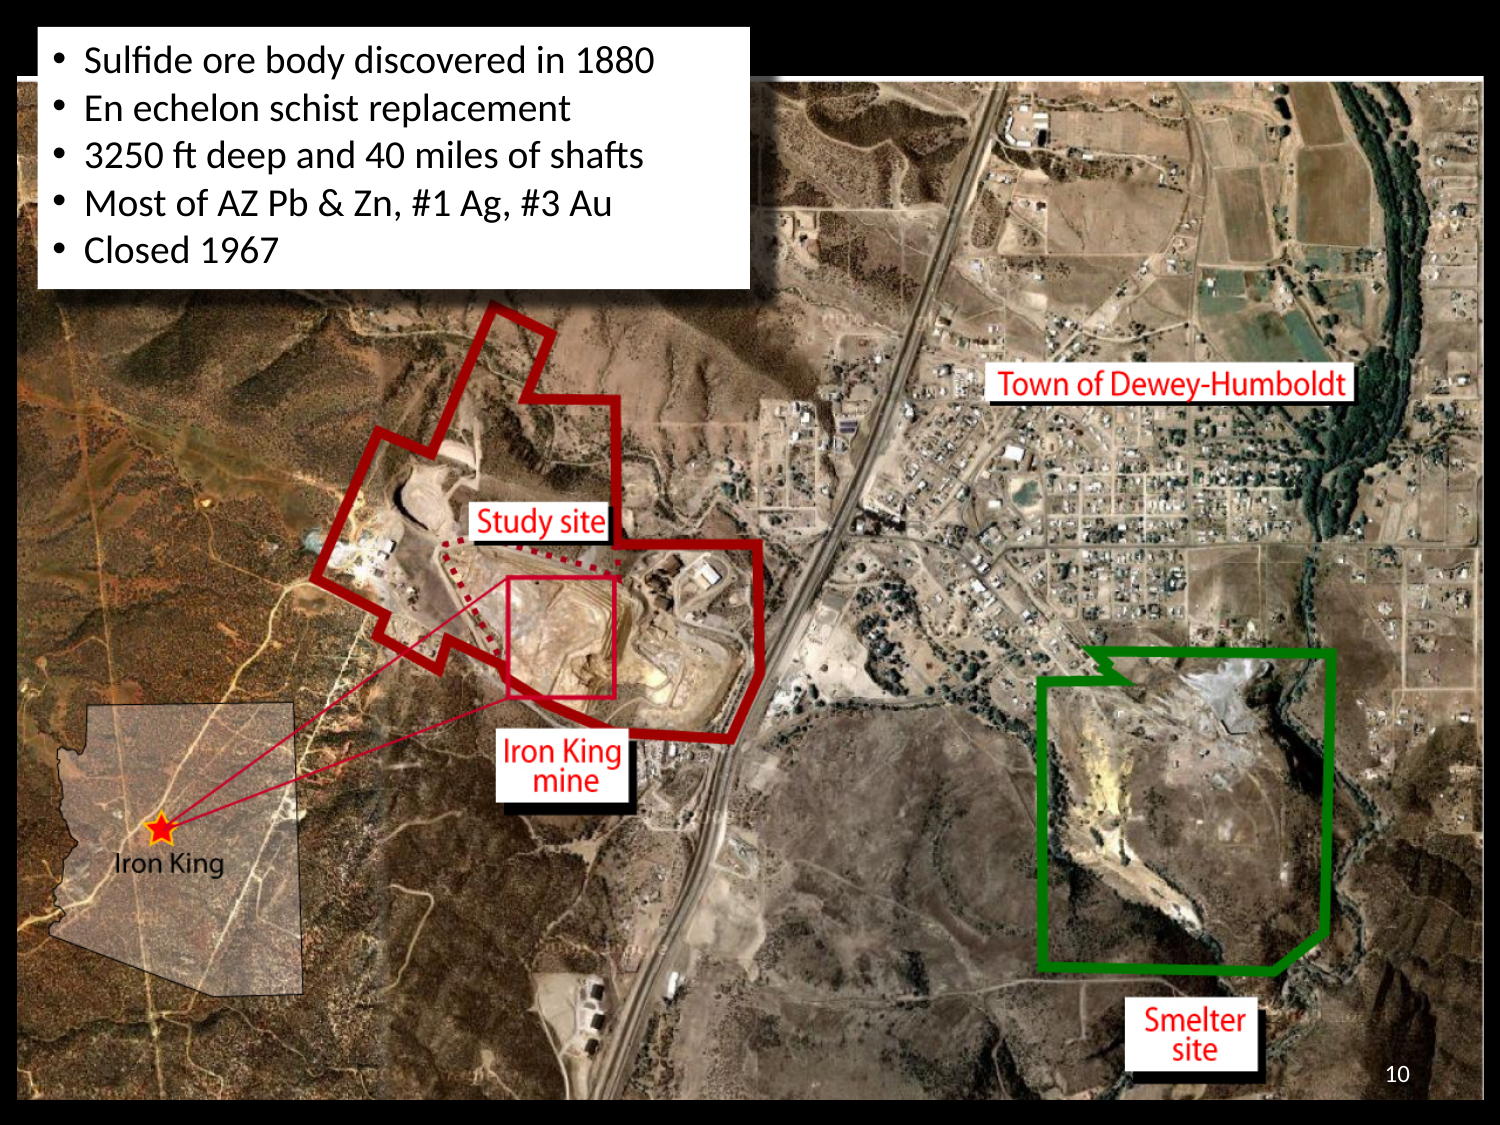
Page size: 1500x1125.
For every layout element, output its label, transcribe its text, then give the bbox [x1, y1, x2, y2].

picture [16, 76, 1484, 1101]
text_box Sulfide ore body discovered in 1880 En echelon schist replacement 3250 ft deep and 40 miles of shafts Most of AZ Pb & Zn, #1 Ag, #3 Au Closed 1967 [35, 25, 752, 75]
